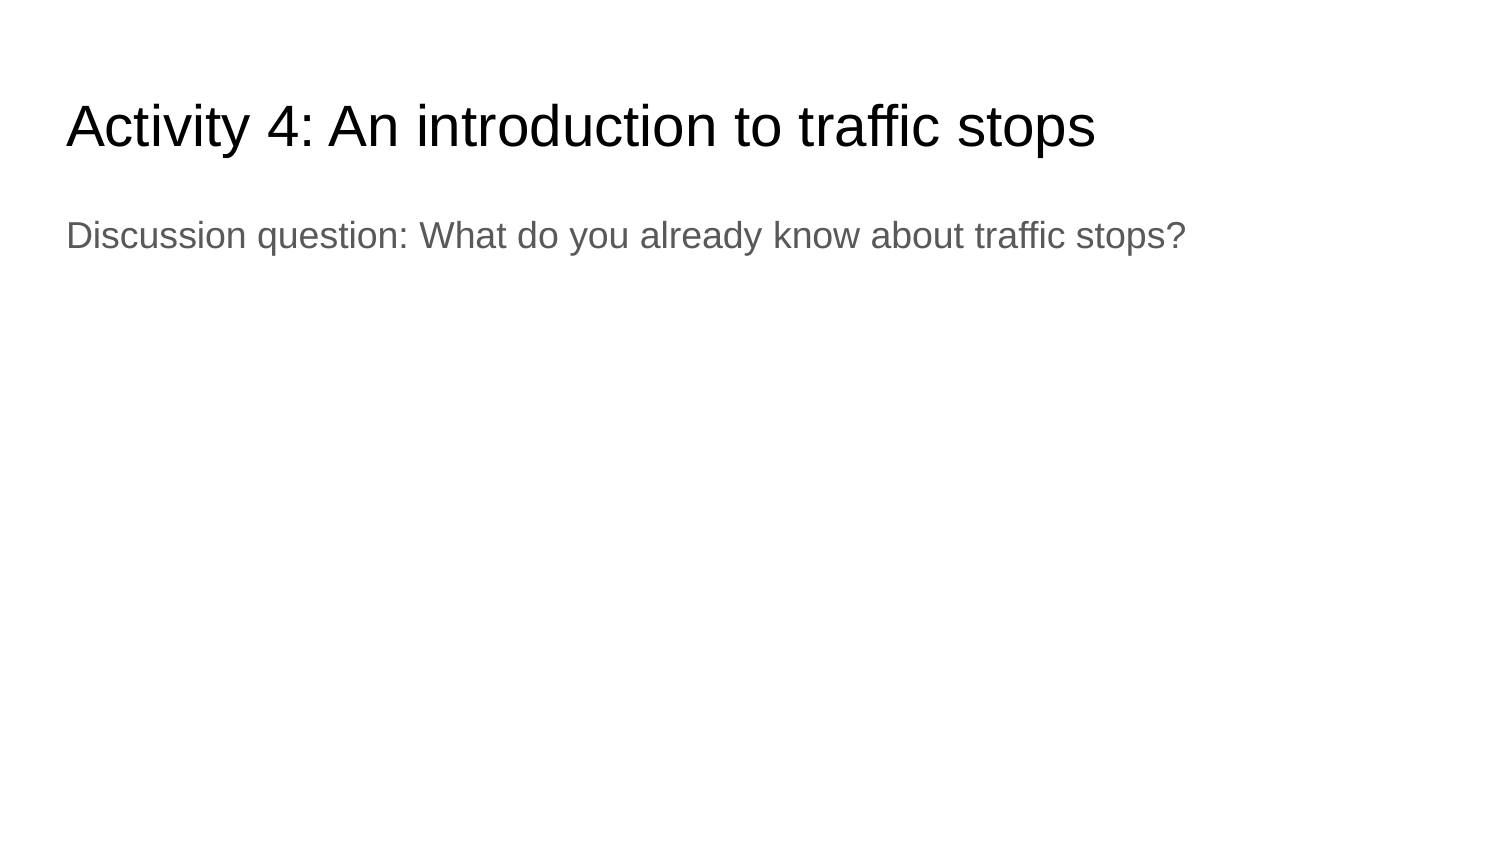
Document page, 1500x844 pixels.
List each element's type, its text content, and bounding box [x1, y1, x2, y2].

title Activity 4: An introduction to traffic stops [51, 72, 1449, 167]
list Discussion question: What do you already know about traffic stops? [51, 189, 1449, 750]
